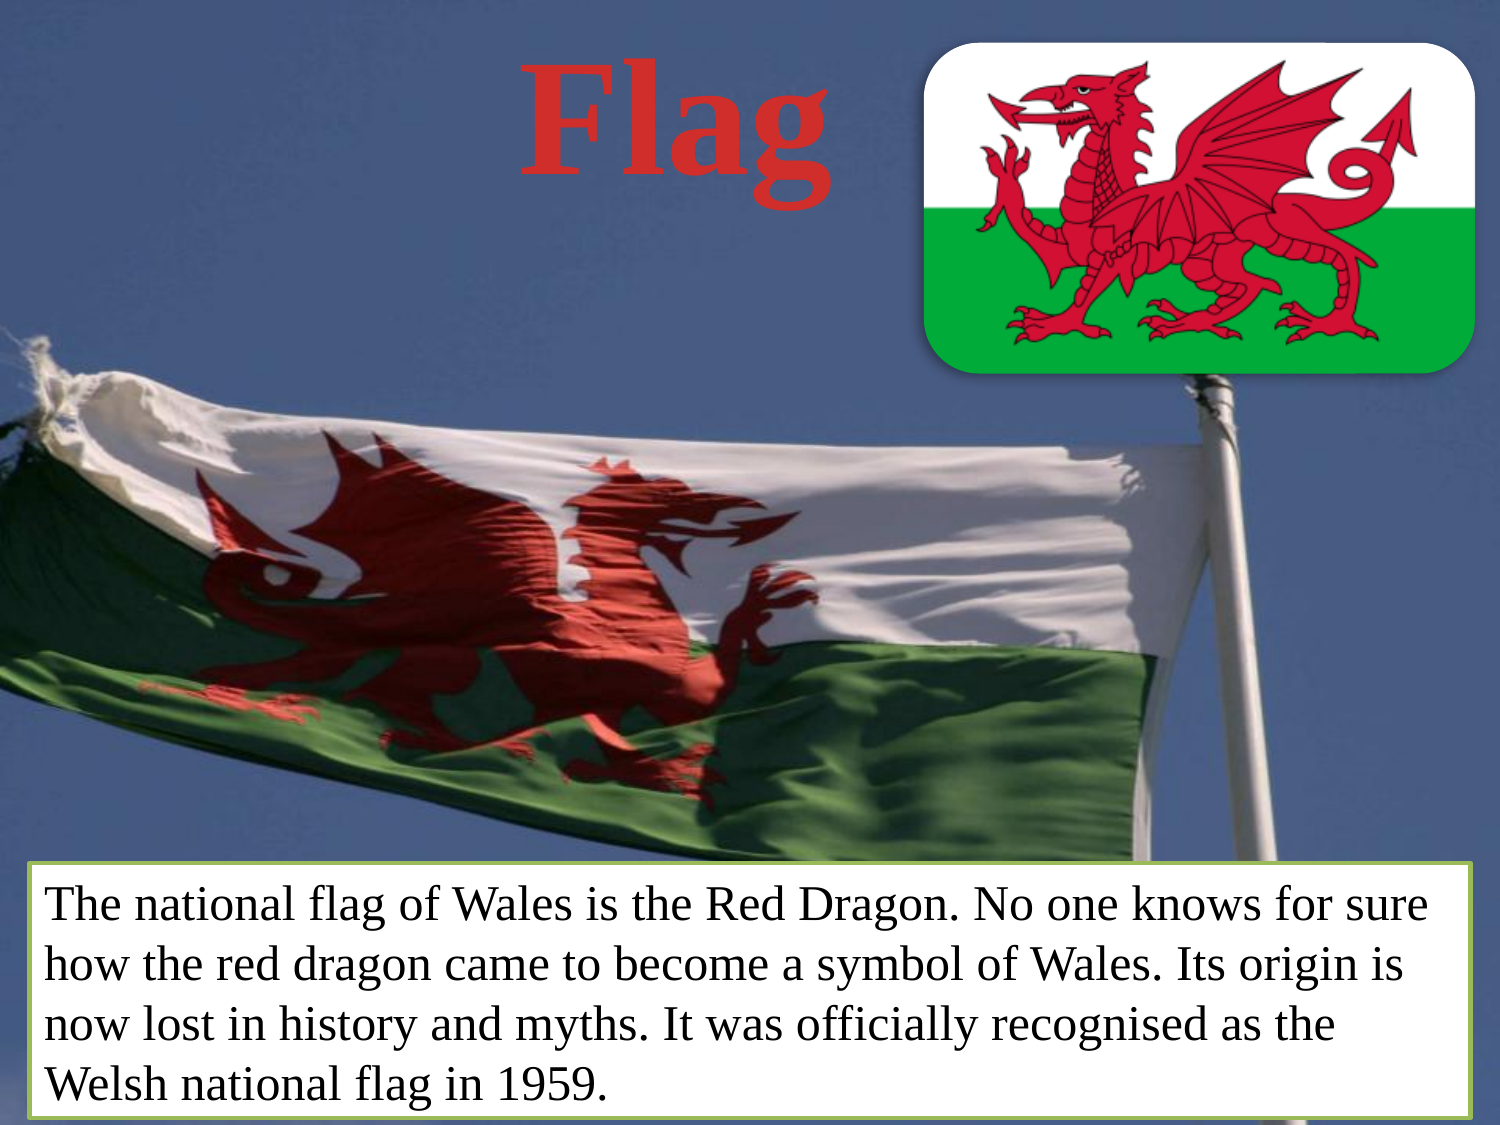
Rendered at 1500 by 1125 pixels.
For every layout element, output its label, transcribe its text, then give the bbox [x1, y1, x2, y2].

text_box Flag [503, 0, 849, 215]
text_box The national flag of Wales is the Red Dragon. No one knows for sure how the red dragon came to become a symbol of Wales. Its origin is now lost in history and myths. It was officially recognised as the Welsh national flag in 1959. [27, 861, 1473, 1120]
picture [0, 0, 1500, 1125]
